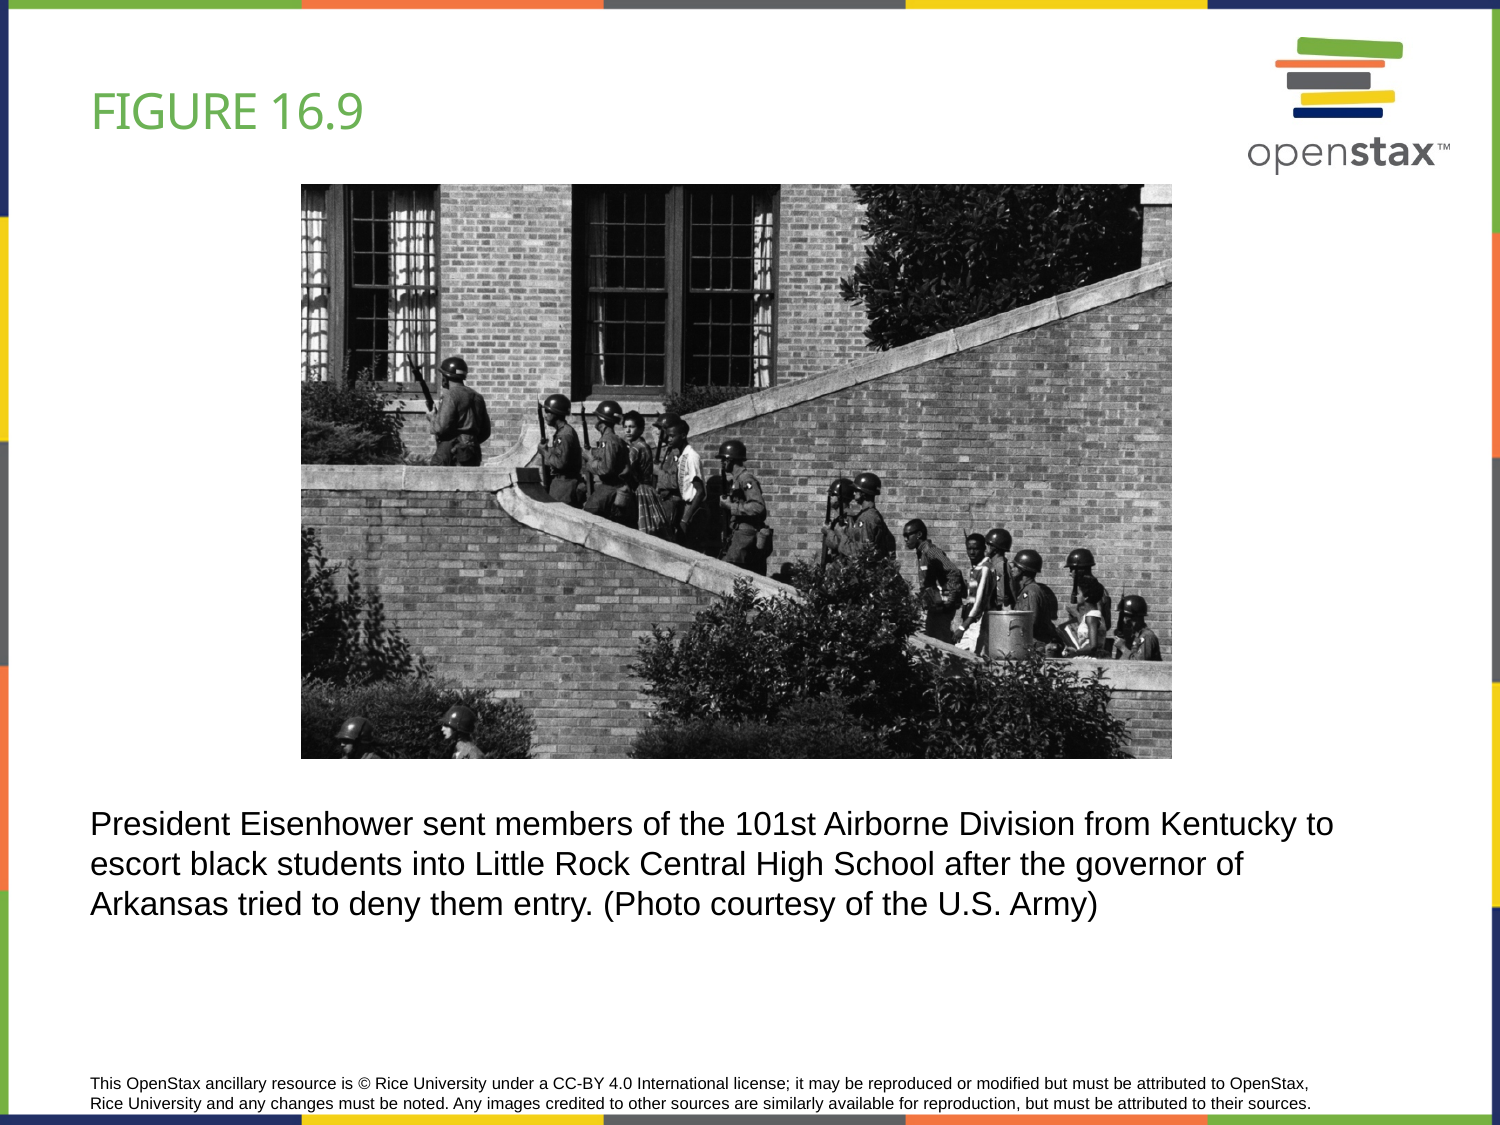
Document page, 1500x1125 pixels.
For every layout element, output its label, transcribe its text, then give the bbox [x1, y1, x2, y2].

list President Eisenhower sent members of the 101st Airborne Division from Kentucky to escort black students into Little Rock Central High School after the governor of Arkansas tried to deny them entry. (Photo courtesy of the U.S. Army) [74, 794, 1398, 987]
footer This OpenStax ancillary resource is © Rice University under a CC-BY 4.0 International license; it may be reproduced or modified but must be attributed to OpenStax, Rice University and any changes must be noted. Any images credited to other sources are similarly available for reproduction, but must be attributed to their sources. [75, 1065, 1338, 1112]
picture [0, 0, 1500, 1125]
title Figure 16.9 [75, 39, 1246, 148]
